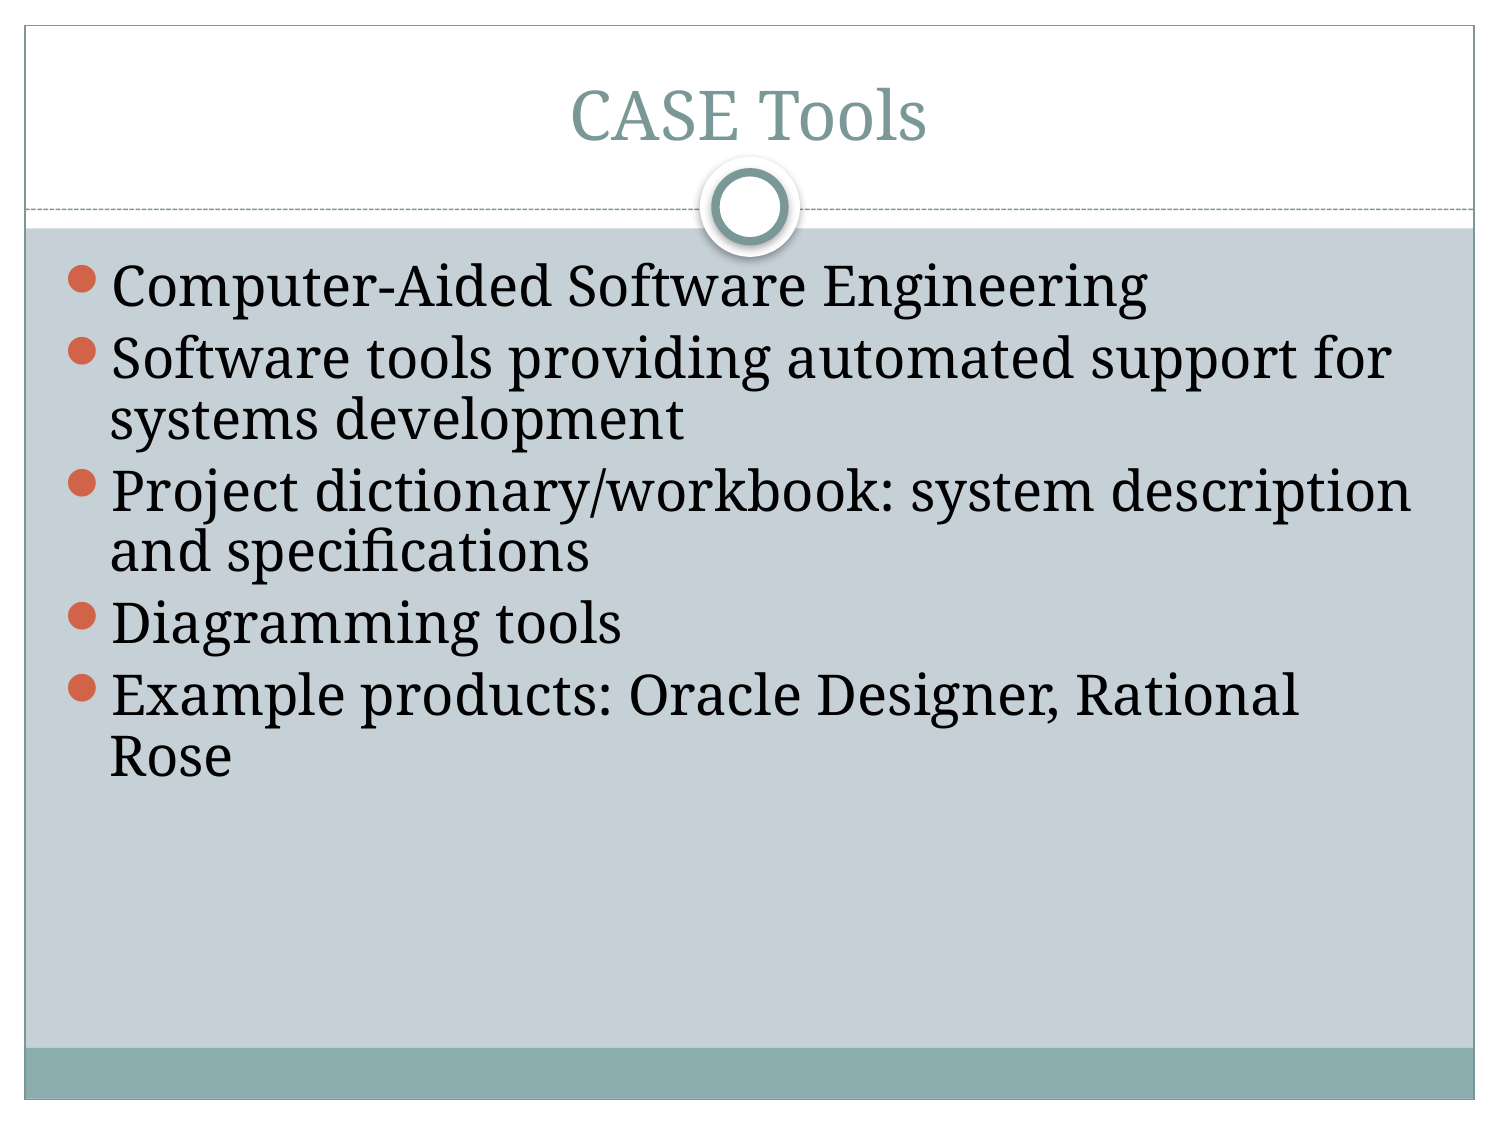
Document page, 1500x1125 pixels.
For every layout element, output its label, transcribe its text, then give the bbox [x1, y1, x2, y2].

title CASE Tools [49, 37, 1450, 162]
list Computer-Aided Software Engineering Software tools providing automated support for systems development Project dictionary/workbook: system description and specifications Diagramming tools Example products: Oracle Designer, Rational Rose [49, 250, 1445, 1001]
